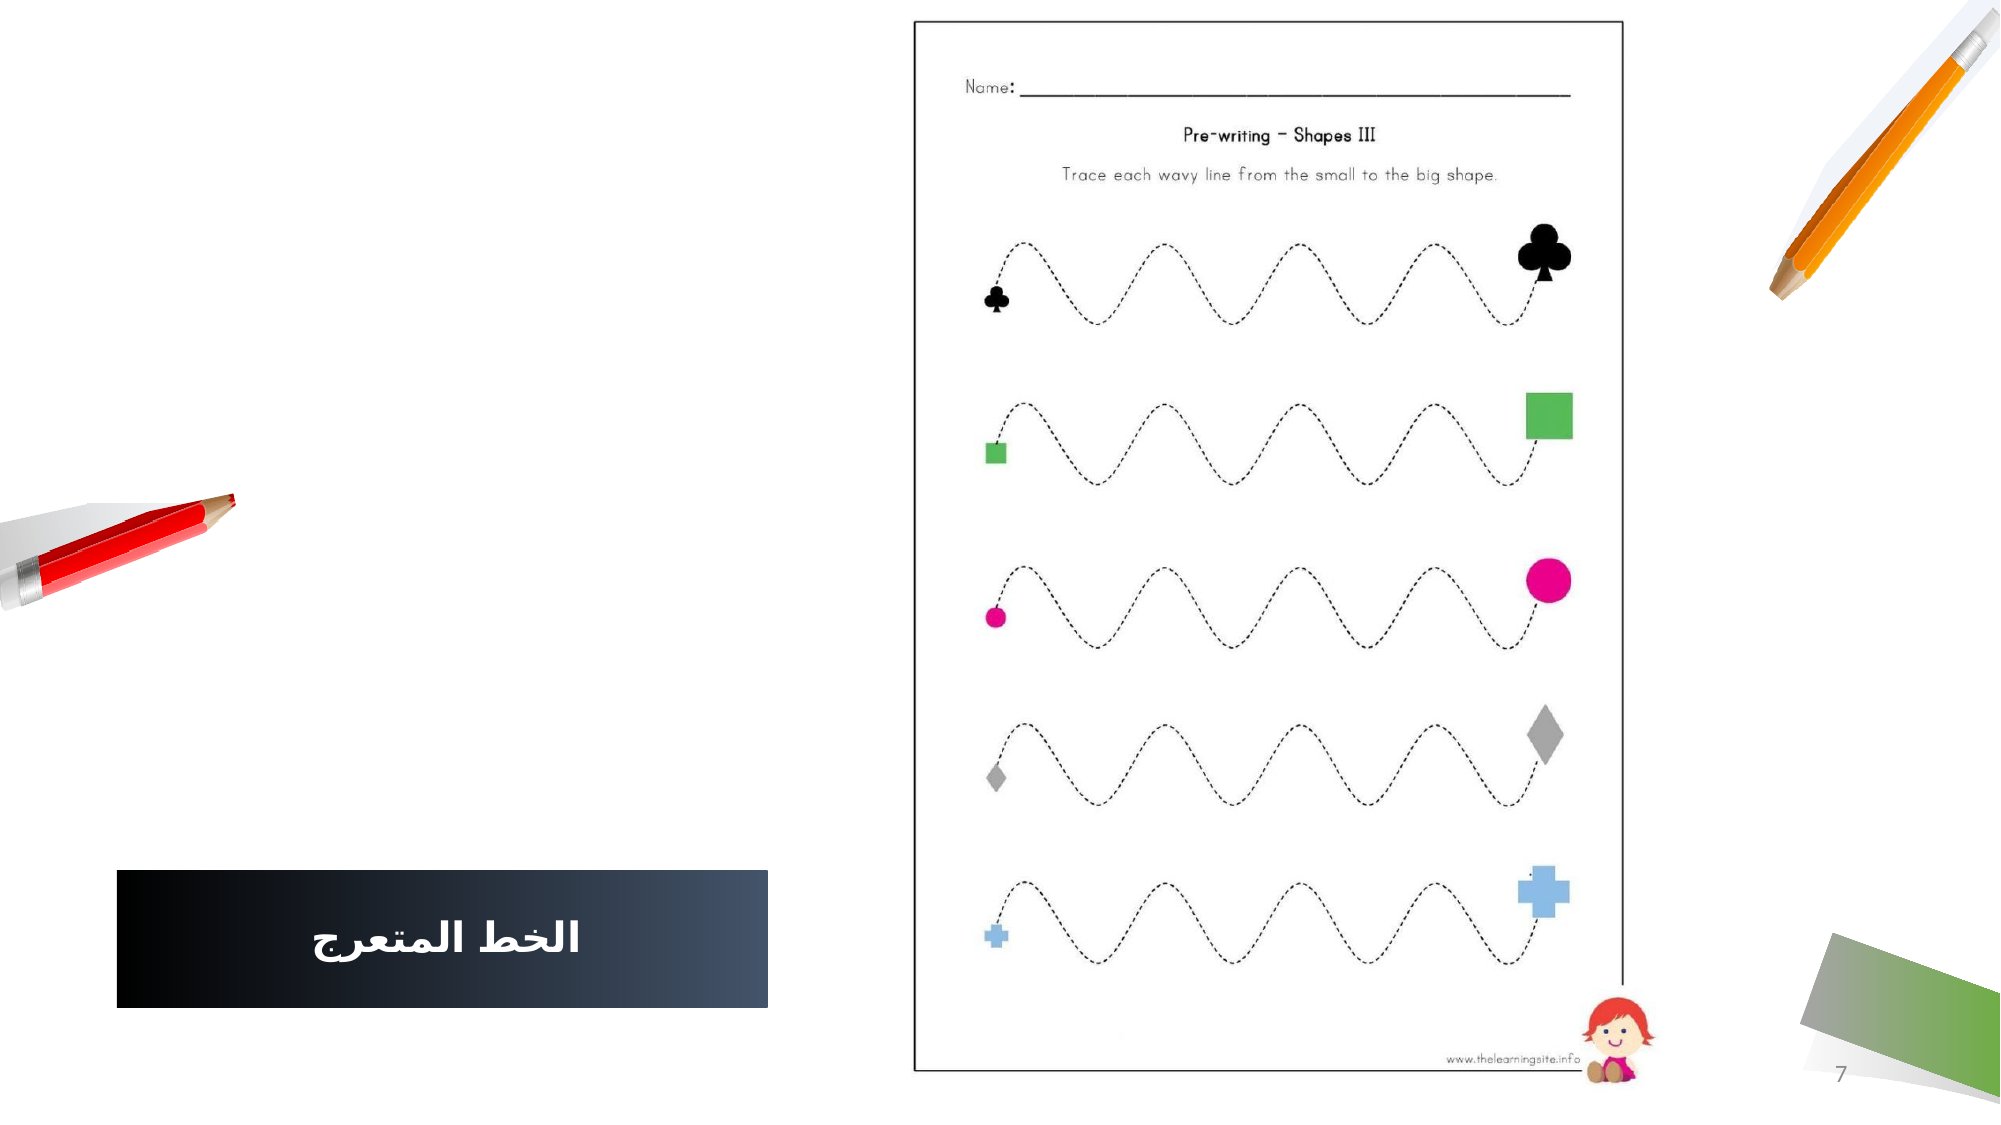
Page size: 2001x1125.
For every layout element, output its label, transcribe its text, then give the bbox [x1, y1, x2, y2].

picture [860, 0, 1668, 1108]
picture [0, 493, 248, 613]
slide_number 7 [1668, 1042, 1863, 1103]
picture [1755, 0, 2000, 322]
title الخط المتعرج [116, 870, 768, 1008]
